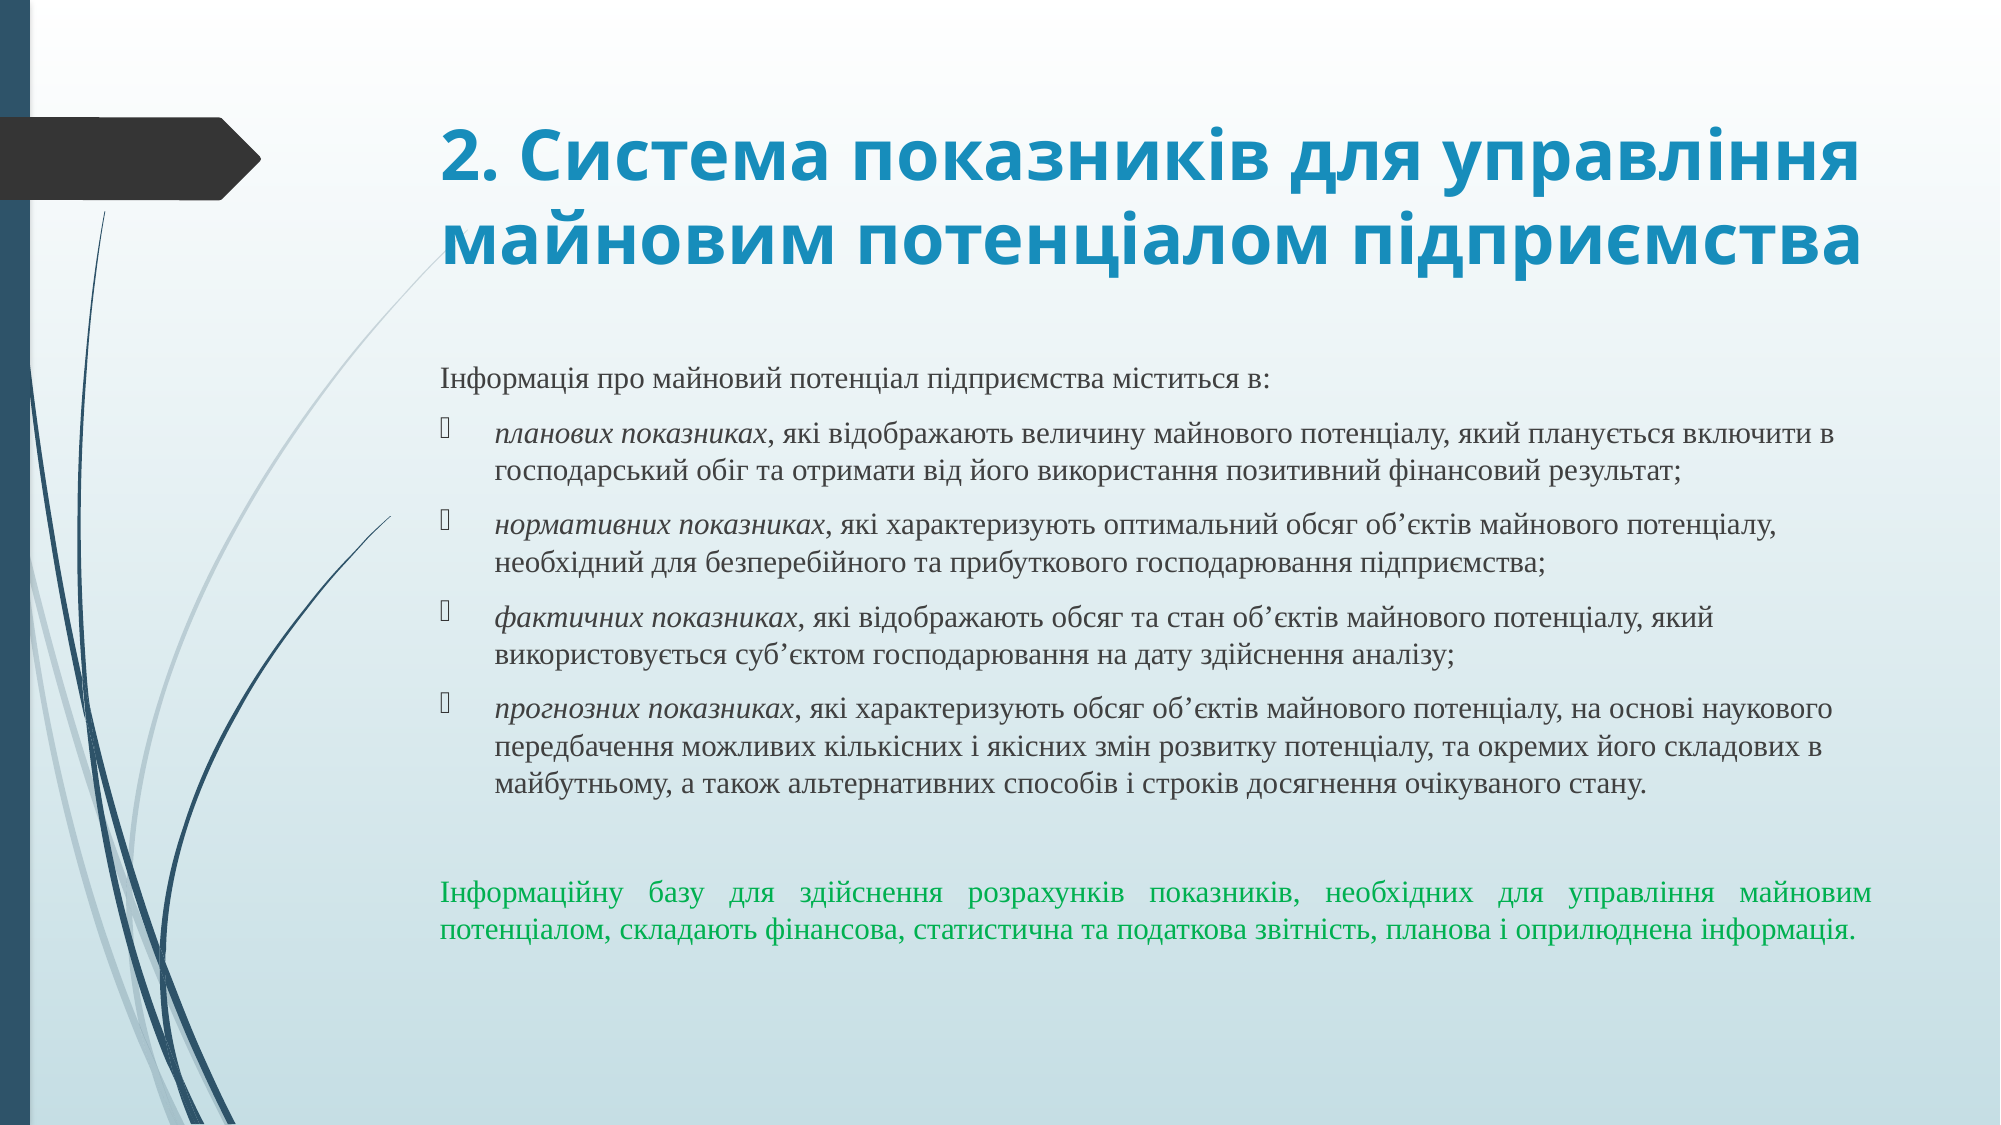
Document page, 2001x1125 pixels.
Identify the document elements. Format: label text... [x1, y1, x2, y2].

list Інформація про майновий потенціал підприємства міститься в: планових показниках, які відображають величину майнового потенціалу, який планується включити в господарський обіг та отримати від його використання позитивний фінансовий результат; нормативних показниках, які характеризують оптимальний обсяг об’єктів майнового потенціалу, необхідний для безперебійного та прибуткового господарювання підприємства; фактичних показниках, які відображають обсяг та стан об’єктів майнового потенціалу, який використовується суб’єктом господарювання на дату здійснення аналізу; прогнозних показниках, які характеризують обсяг об’єктів майнового потенціалу, на основі наукового передбачення можливих кількісних і якісних змін розвитку потенціалу, та окремих його складових в майбутньому, а також альтернативних способів і строків досягнення очікуваного стану. Інформаційну базу для здійснення розрахунків показників, необхідних для управління майновим потенціалом, складають фінансова, статистична та податкова звітність, планова і оприлюднена інформація. [424, 350, 1888, 970]
title 2. Система показників для управління майновим потенціалом підприємства [425, 102, 1888, 313]
